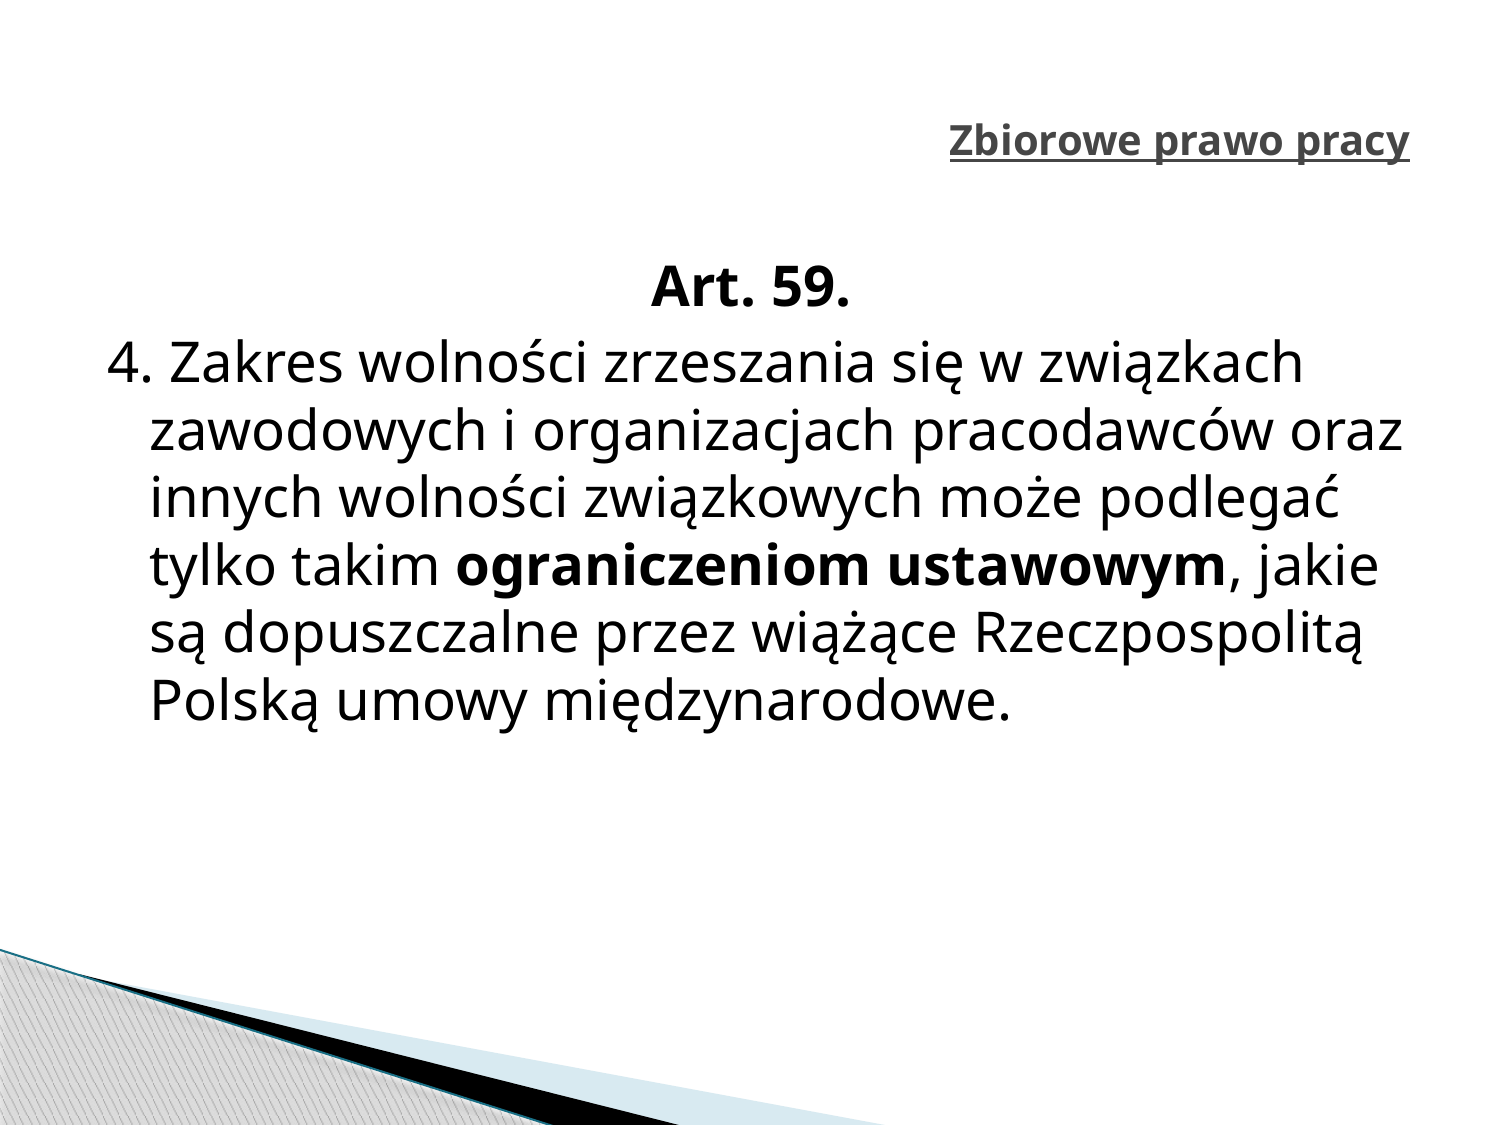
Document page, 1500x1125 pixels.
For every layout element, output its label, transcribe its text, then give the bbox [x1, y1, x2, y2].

list Art. 59. 4. Zakres wolności zrzeszania się w związkach zawodowych i organizacjach pracodawców oraz innych wolności związkowych może podlegać tylko takim ograniczeniom ustawowym, jakie są dopuszczalne przez wiążące Rzeczpospolitą Polską umowy międzynarodowe. [75, 243, 1425, 986]
title Zbiorowe prawo pracy [75, 45, 1425, 233]
